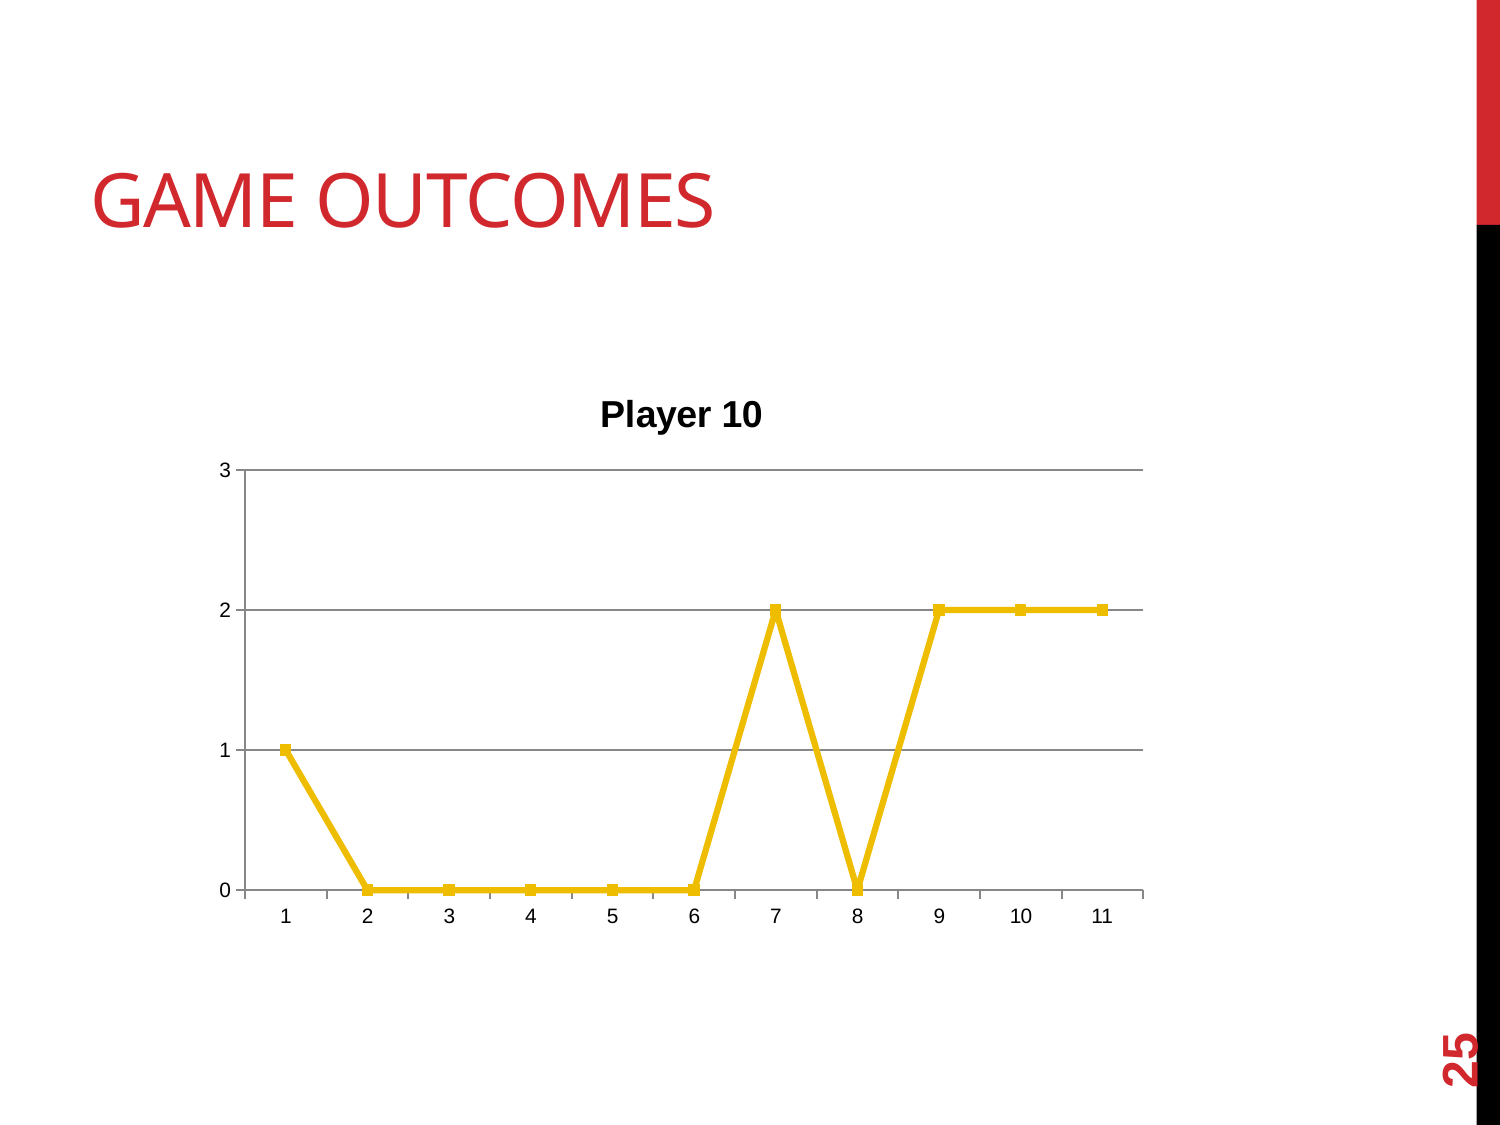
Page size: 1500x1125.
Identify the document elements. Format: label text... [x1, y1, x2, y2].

title Game Outcomes [75, 24, 1100, 250]
slide_number 25 [1427, 887, 1488, 1104]
chart [199, 361, 1163, 941]
